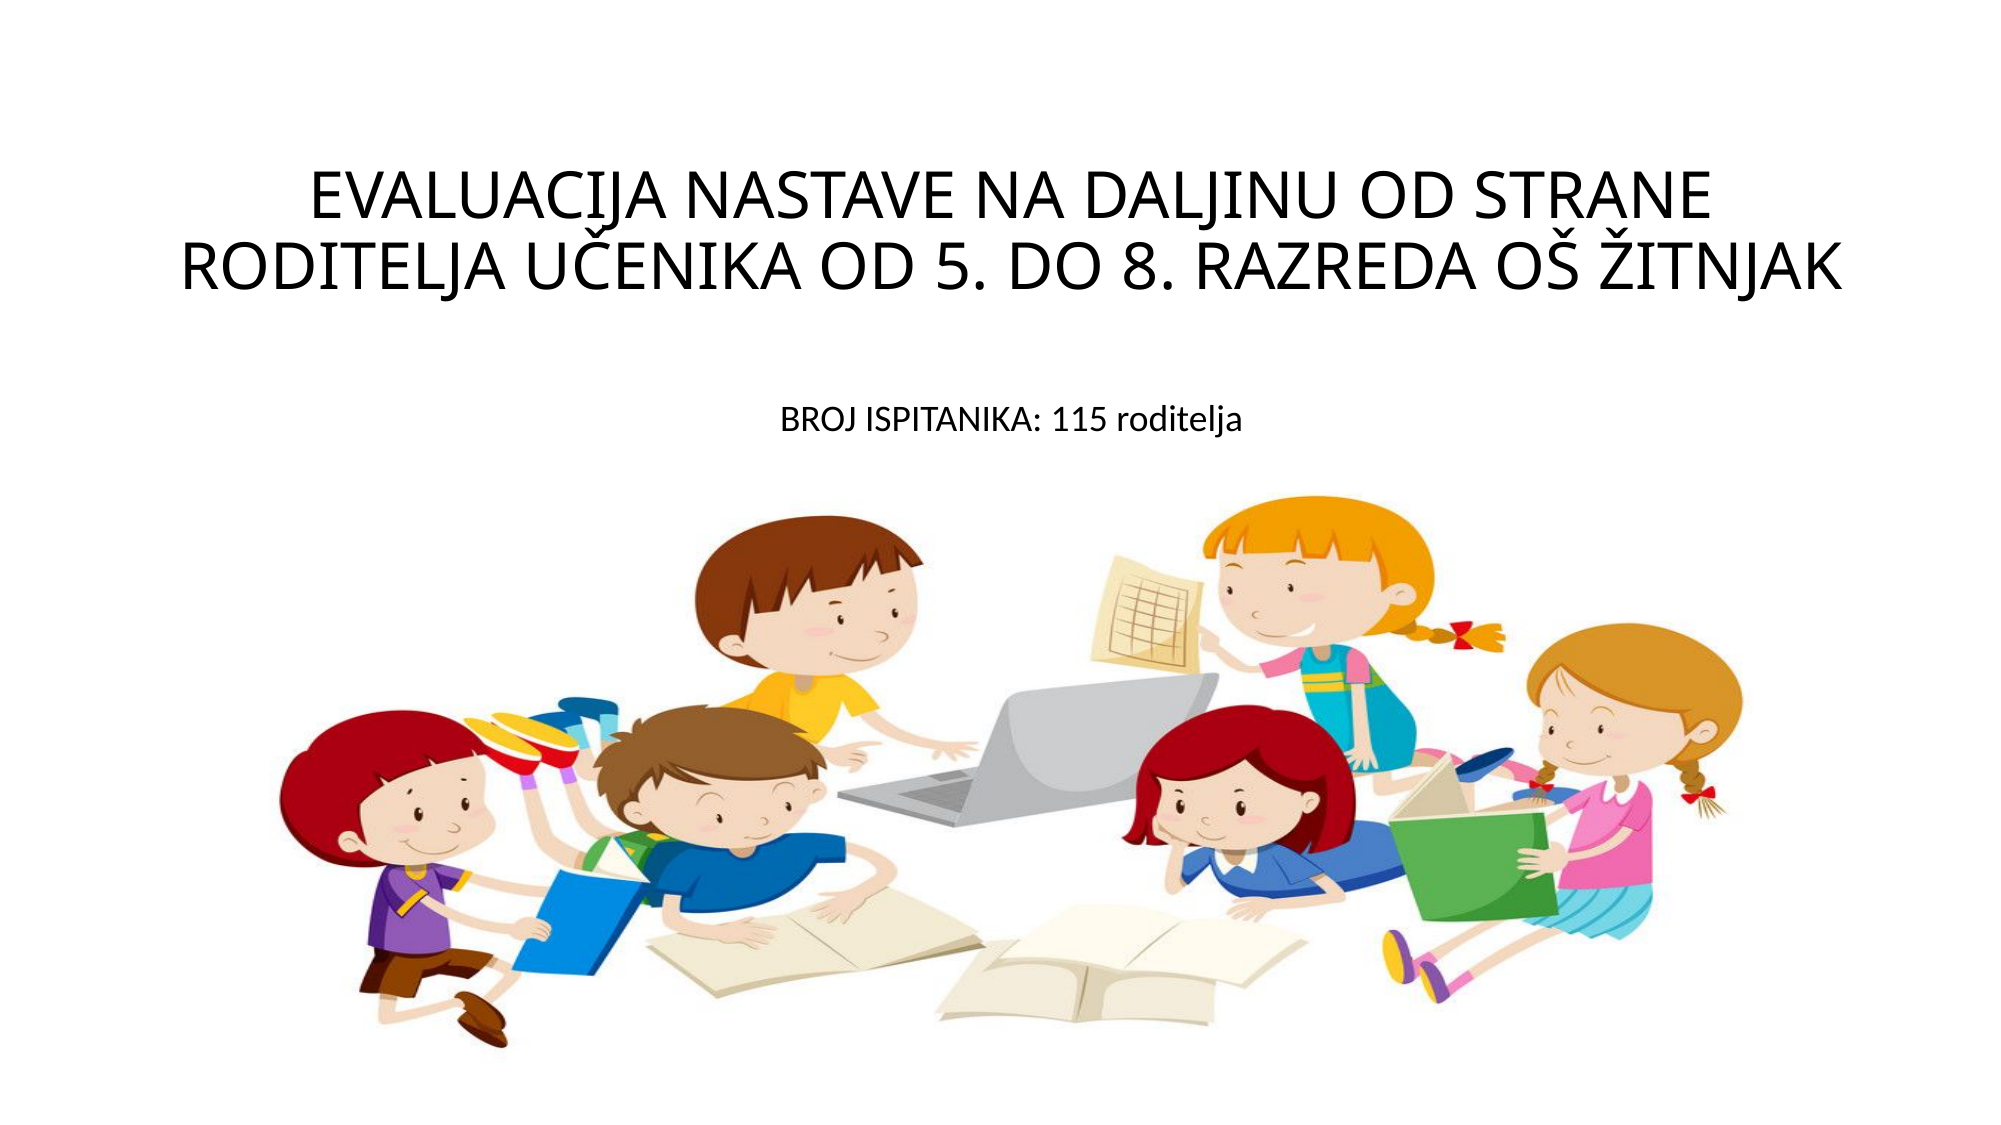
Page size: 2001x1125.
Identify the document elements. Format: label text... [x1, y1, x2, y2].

title EVALUACIJA NASTAVE NA DALJINU OD STRANE RODITELJA UČENIKA OD 5. DO 8. RAZREDA OŠ ŽITNJAK [149, 124, 1875, 342]
text_box BROJ ISPITANIKA: 115 roditelja [584, 386, 1440, 447]
picture [269, 492, 1754, 1105]
